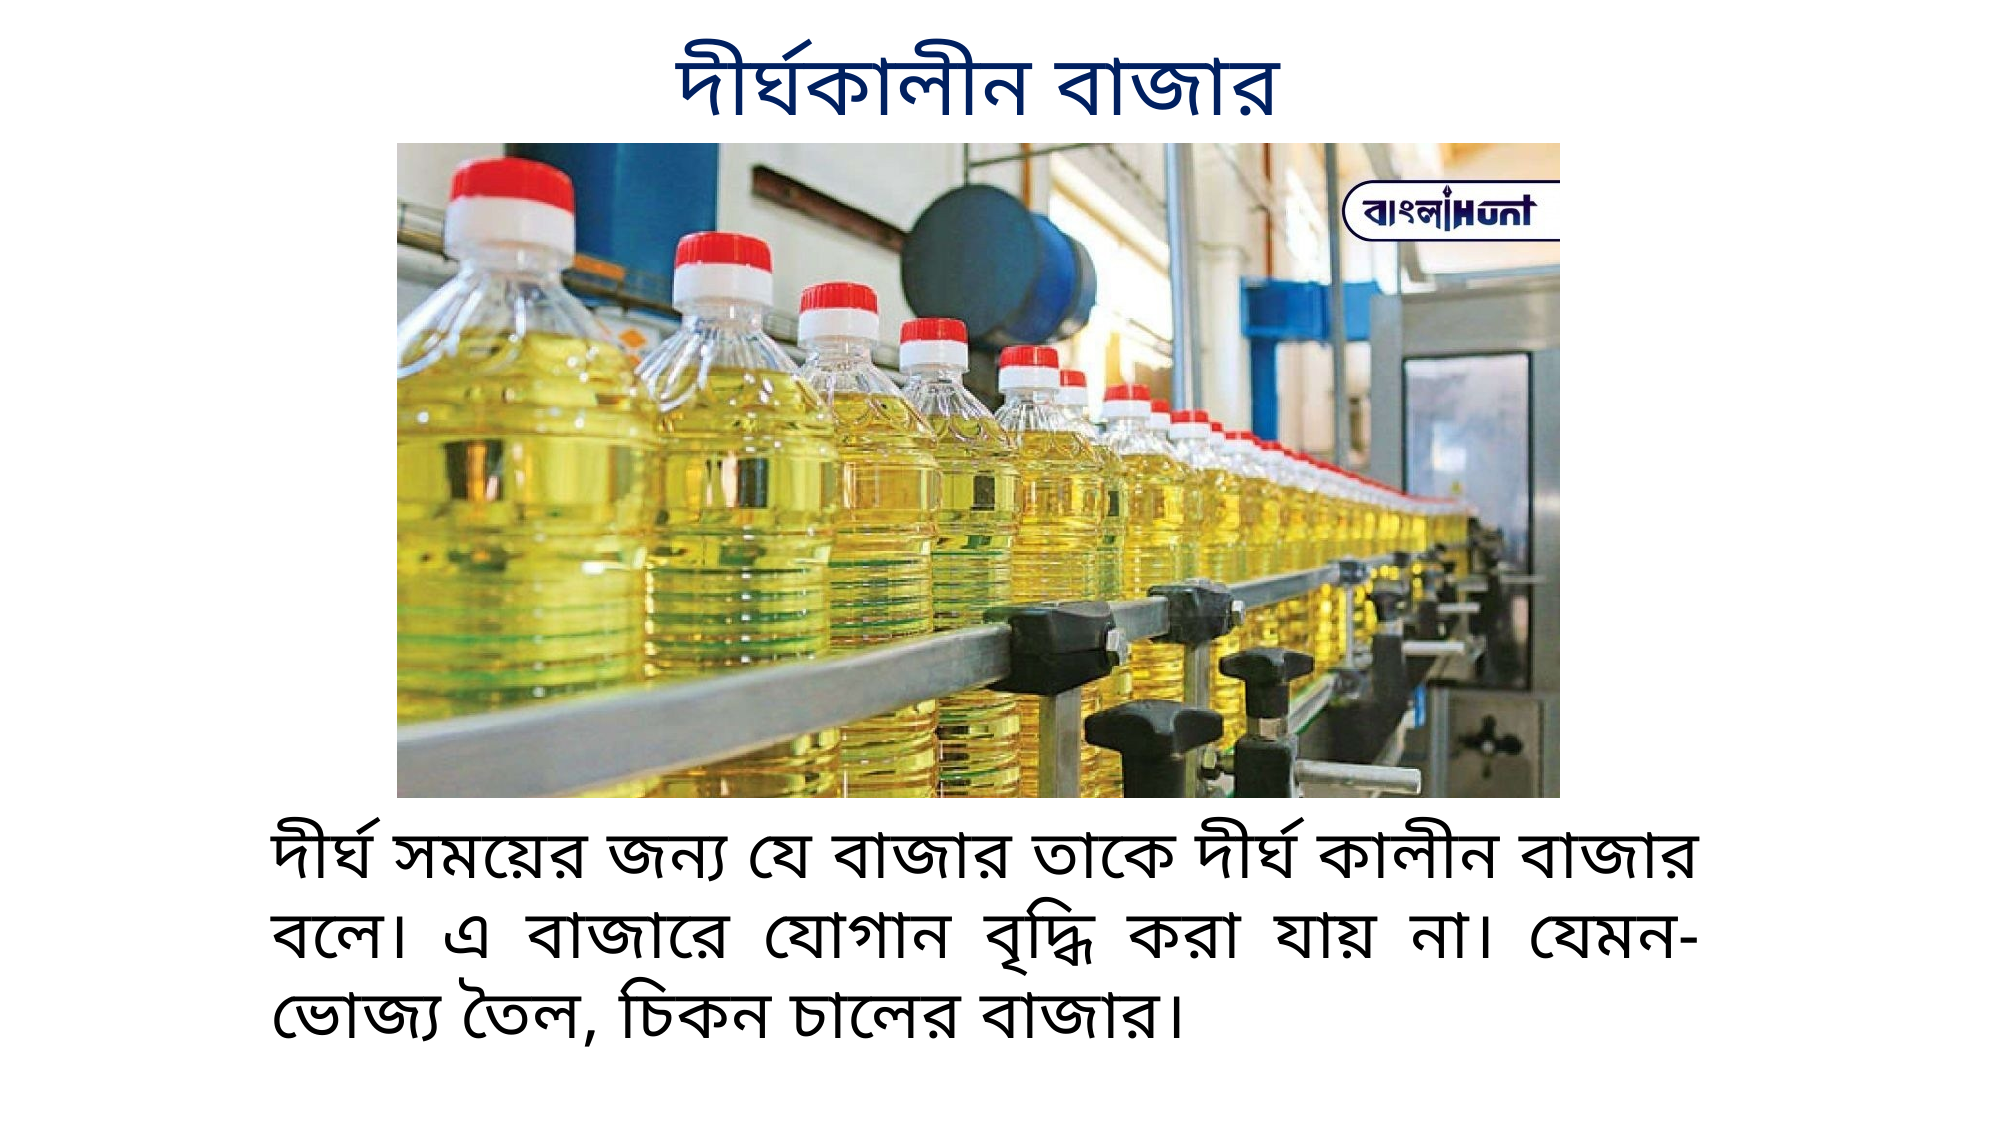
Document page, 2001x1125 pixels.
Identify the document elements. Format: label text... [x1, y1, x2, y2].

text_box দীর্ঘকালীন বাজার [239, 23, 1718, 142]
picture [396, 143, 1560, 798]
text_box দীর্ঘ সময়ের জন্য যে বাজার তাকে দীর্ঘ কালীন বাজার বলে। এ বাজারে যোগান বৃদ্ধি করা যায় না। যেমন- ভোজ্য তৈল, চিকন চালের বাজার। [255, 803, 1718, 1062]
